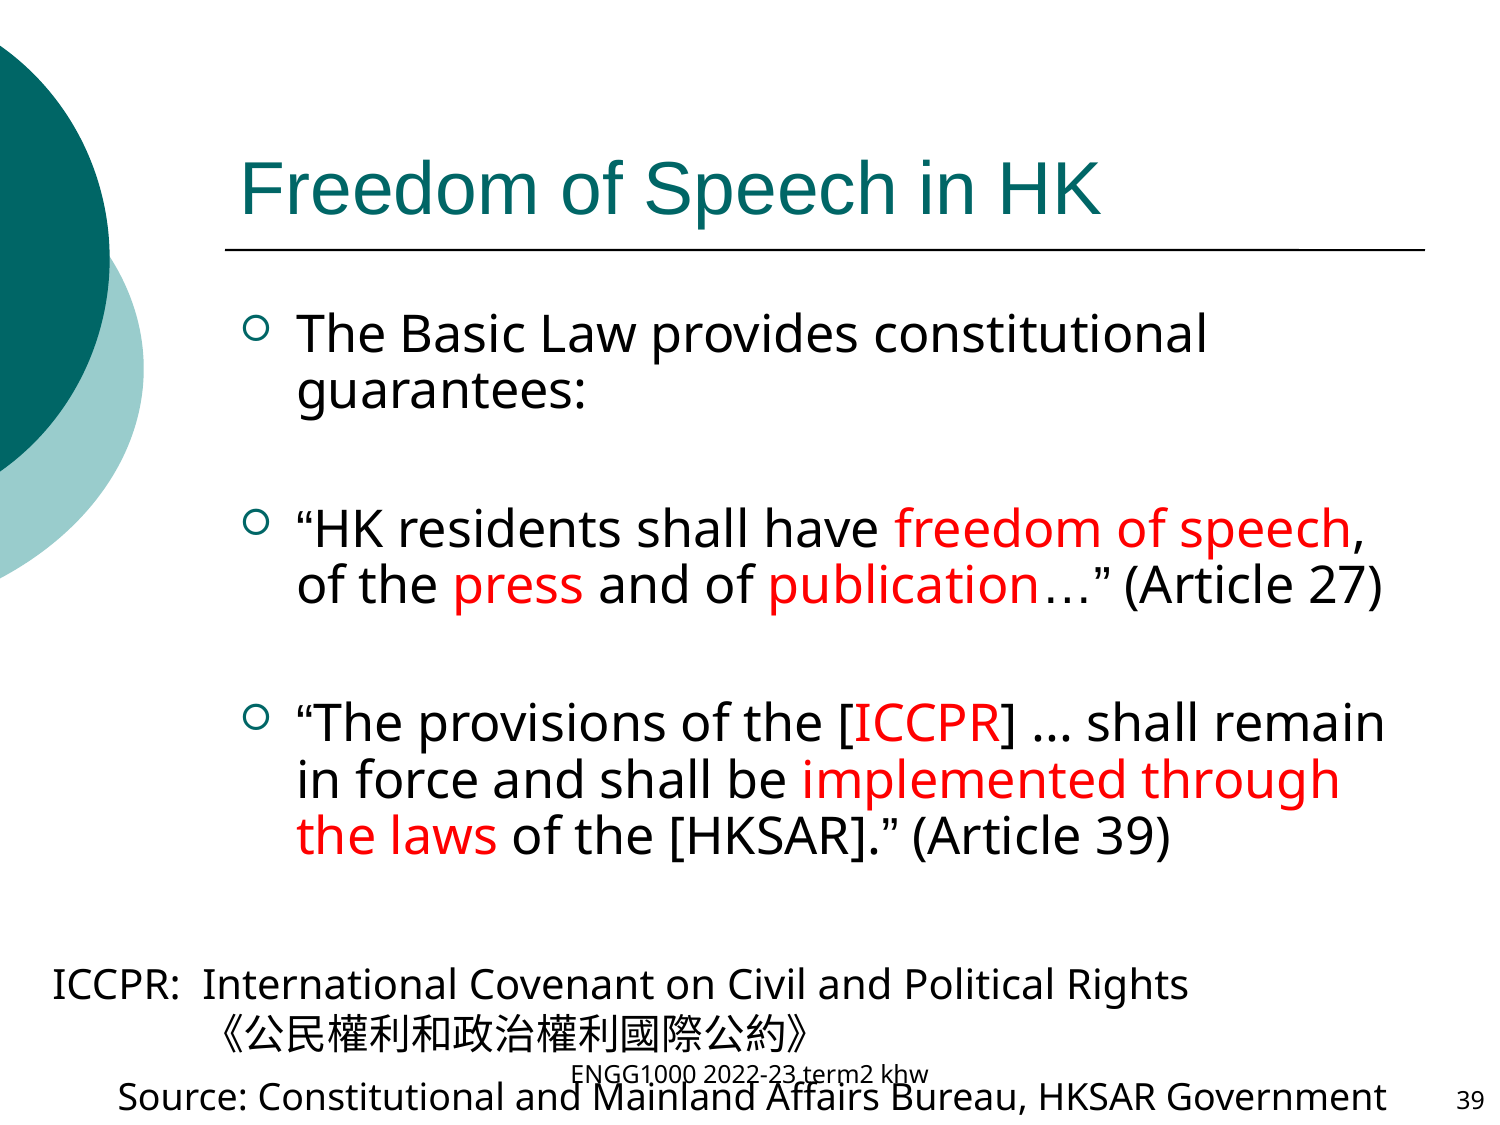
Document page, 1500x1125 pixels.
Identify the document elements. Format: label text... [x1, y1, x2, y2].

text_box Source: Constitutional and Mainland Affairs Bureau, HKSAR Government [102, 1065, 1404, 1125]
title Freedom of Speech in HK [224, 49, 1425, 237]
text_box ICCPR: International Covenant on Civil and Political Rights 《公民權利和政治權利國際公約》 [37, 950, 1205, 1066]
list The Basic Law provides constitutional guarantees: “HK residents shall have freedom of speech, of the press and of publication…” (Article 27) “The provisions of the [ICCPR] ... shall remain in force and shall be implemented through the laws of the [HKSAR].” (Article 39) [224, 299, 1425, 975]
footer ENGG1000 2022-23 term2 khw [512, 1025, 988, 1100]
slide_number 39 [1205, 1050, 1500, 1125]
